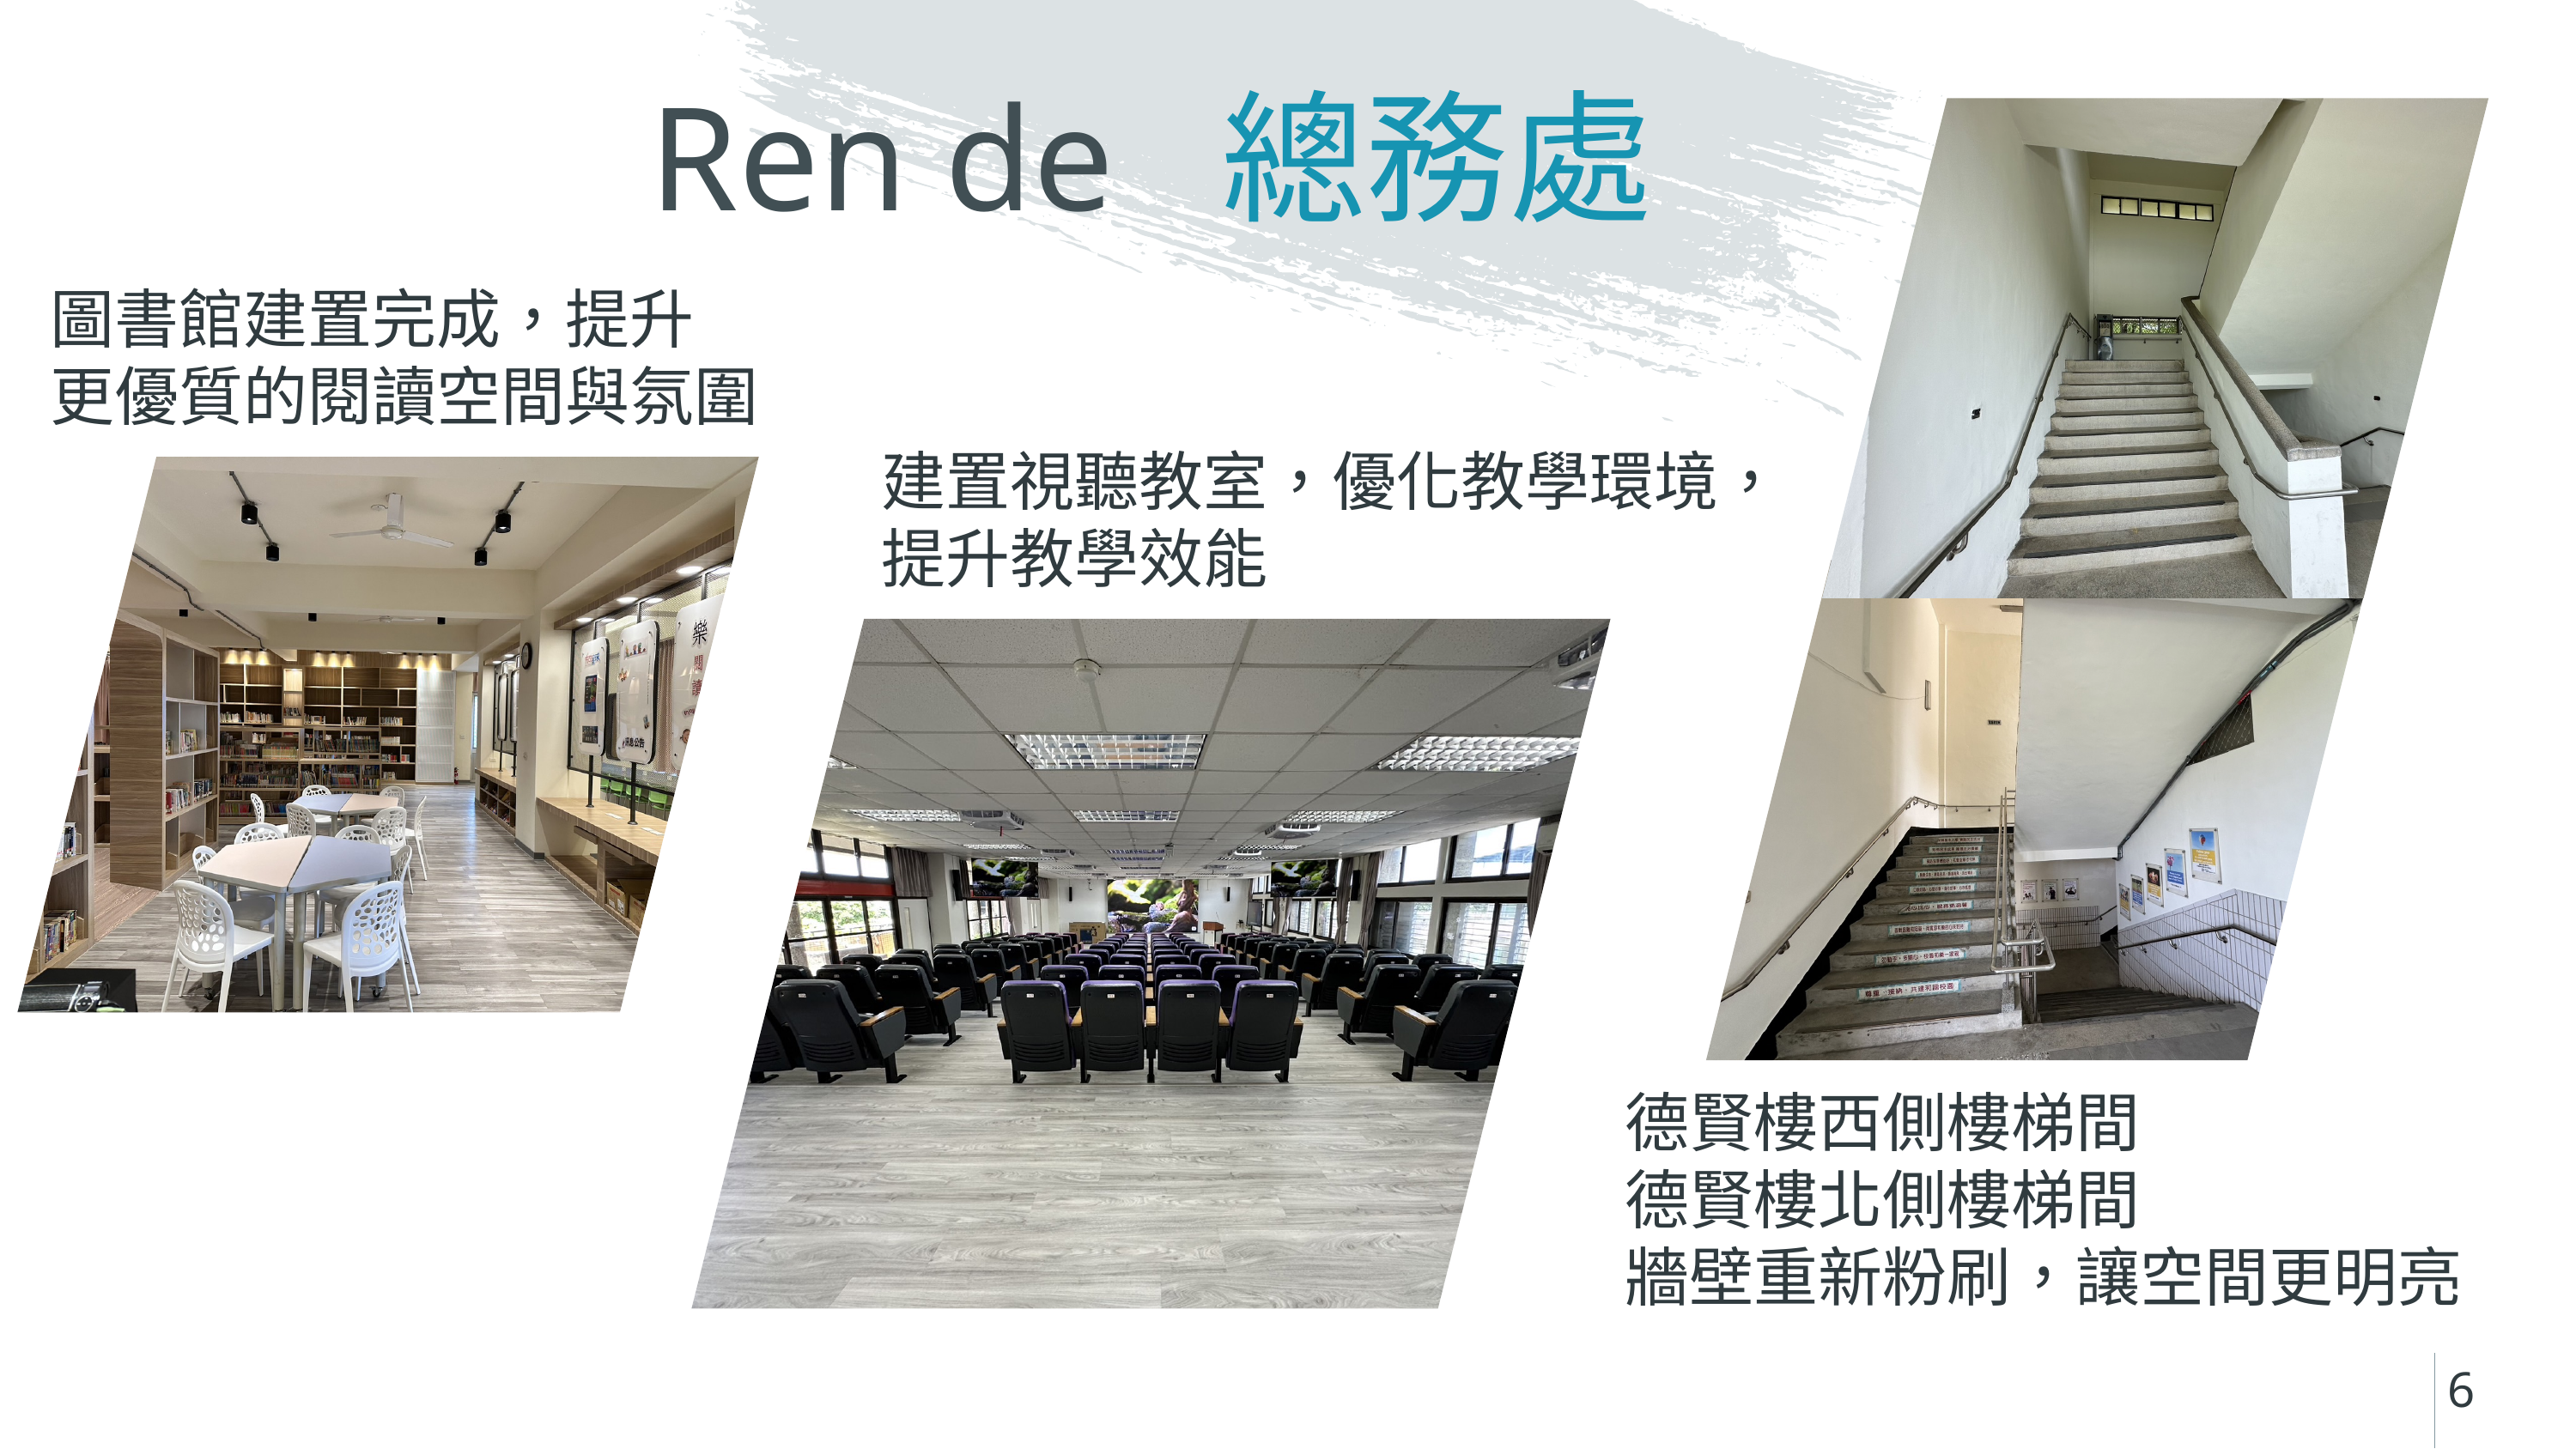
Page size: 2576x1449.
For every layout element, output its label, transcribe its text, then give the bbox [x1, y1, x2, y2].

slide_number 6 [2434, 1353, 2525, 1430]
text_box 德賢樓西側樓梯間 德賢樓北側樓梯間 牆壁重新粉刷，讓空間更明亮 [1613, 1075, 2476, 1320]
text_box 建置視聽教室，優化教學環境， 提升教學效能 [869, 434, 1796, 603]
picture [17, 457, 1611, 1309]
title Ren de 總務處 [425, 81, 1877, 258]
picture [1705, 98, 2489, 1061]
text_box 圖書館建置完成，提升 更優質的閱讀空間與氛圍 [37, 272, 771, 440]
